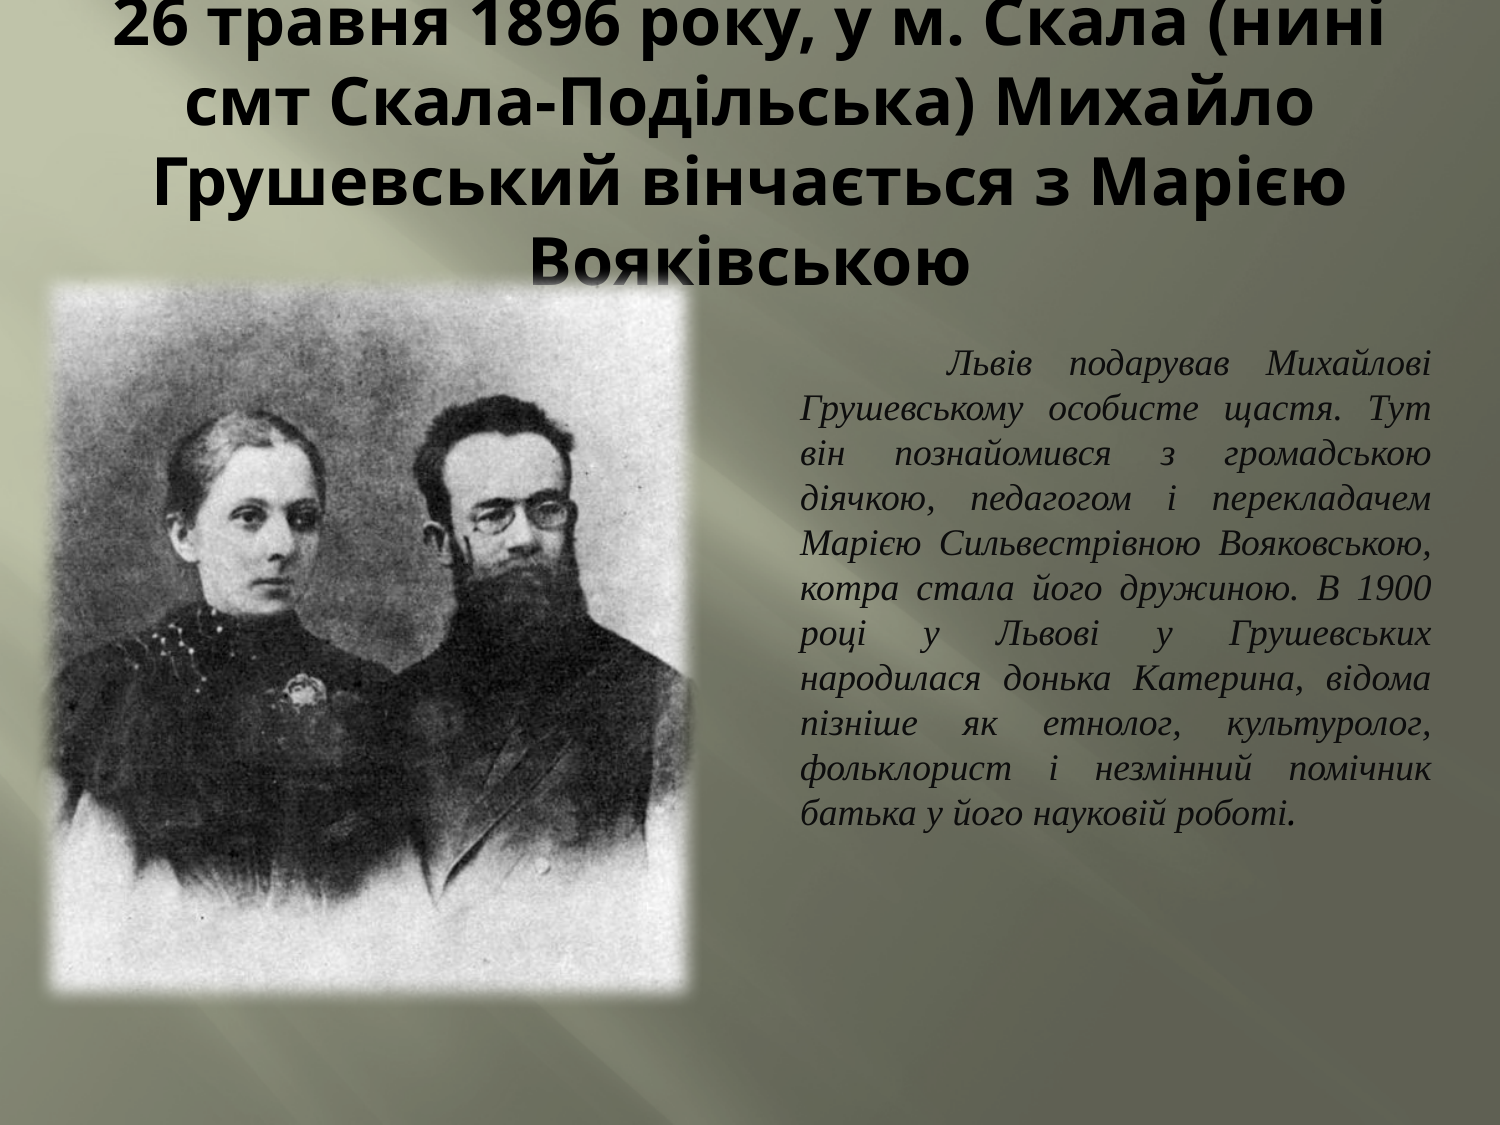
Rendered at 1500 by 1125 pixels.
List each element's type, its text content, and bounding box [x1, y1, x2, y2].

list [33, 266, 703, 1010]
text_box Львів подарував Михайлові Грушевському особисте щастя. Тут він познайомився з громадською діячкою, педагогом і перекладачем Марією Сильвестрівною Вояковською, котра стала його дружиною. В 1900 році у Львові у Грушевських народилася донька Катерина, відома пізніше як етнолог, культуролог, фольклорист і незмінний помічник батька у його науковій роботі. [785, 330, 1447, 841]
title 26 травня 1896 року, у м. Скала (нині смт Скала-Подільська) Михайло Грушевський вінчається з Марією Вояківською [75, 45, 1425, 233]
